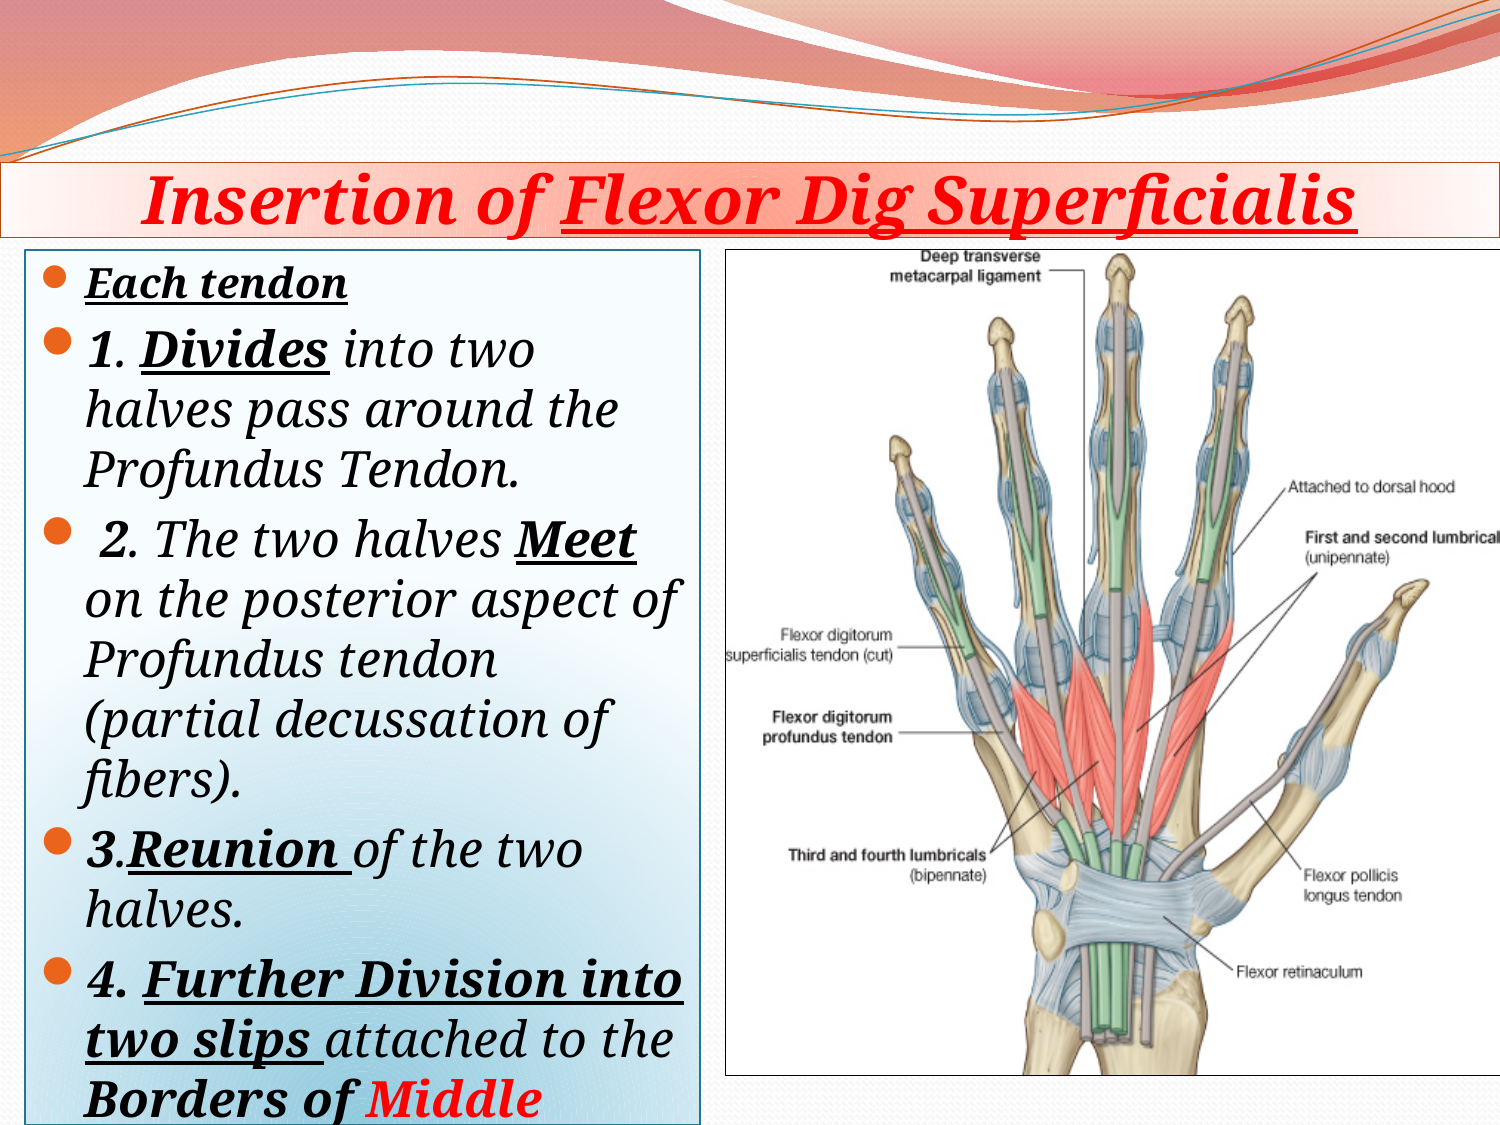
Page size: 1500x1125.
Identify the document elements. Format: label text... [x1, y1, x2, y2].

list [724, 249, 1500, 1076]
title Insertion of Flexor Dig Superficialis [0, 162, 1500, 238]
list Each tendon 1. Divides into two halves pass around the Profundus Tendon. 2. The two halves Meet on the posterior aspect of Profundus tendon (partial decussation of fibers). 3.Reunion of the two halves. 4. Further Division into two slips attached to the Borders of Middle Phalanx. [24, 249, 701, 1125]
